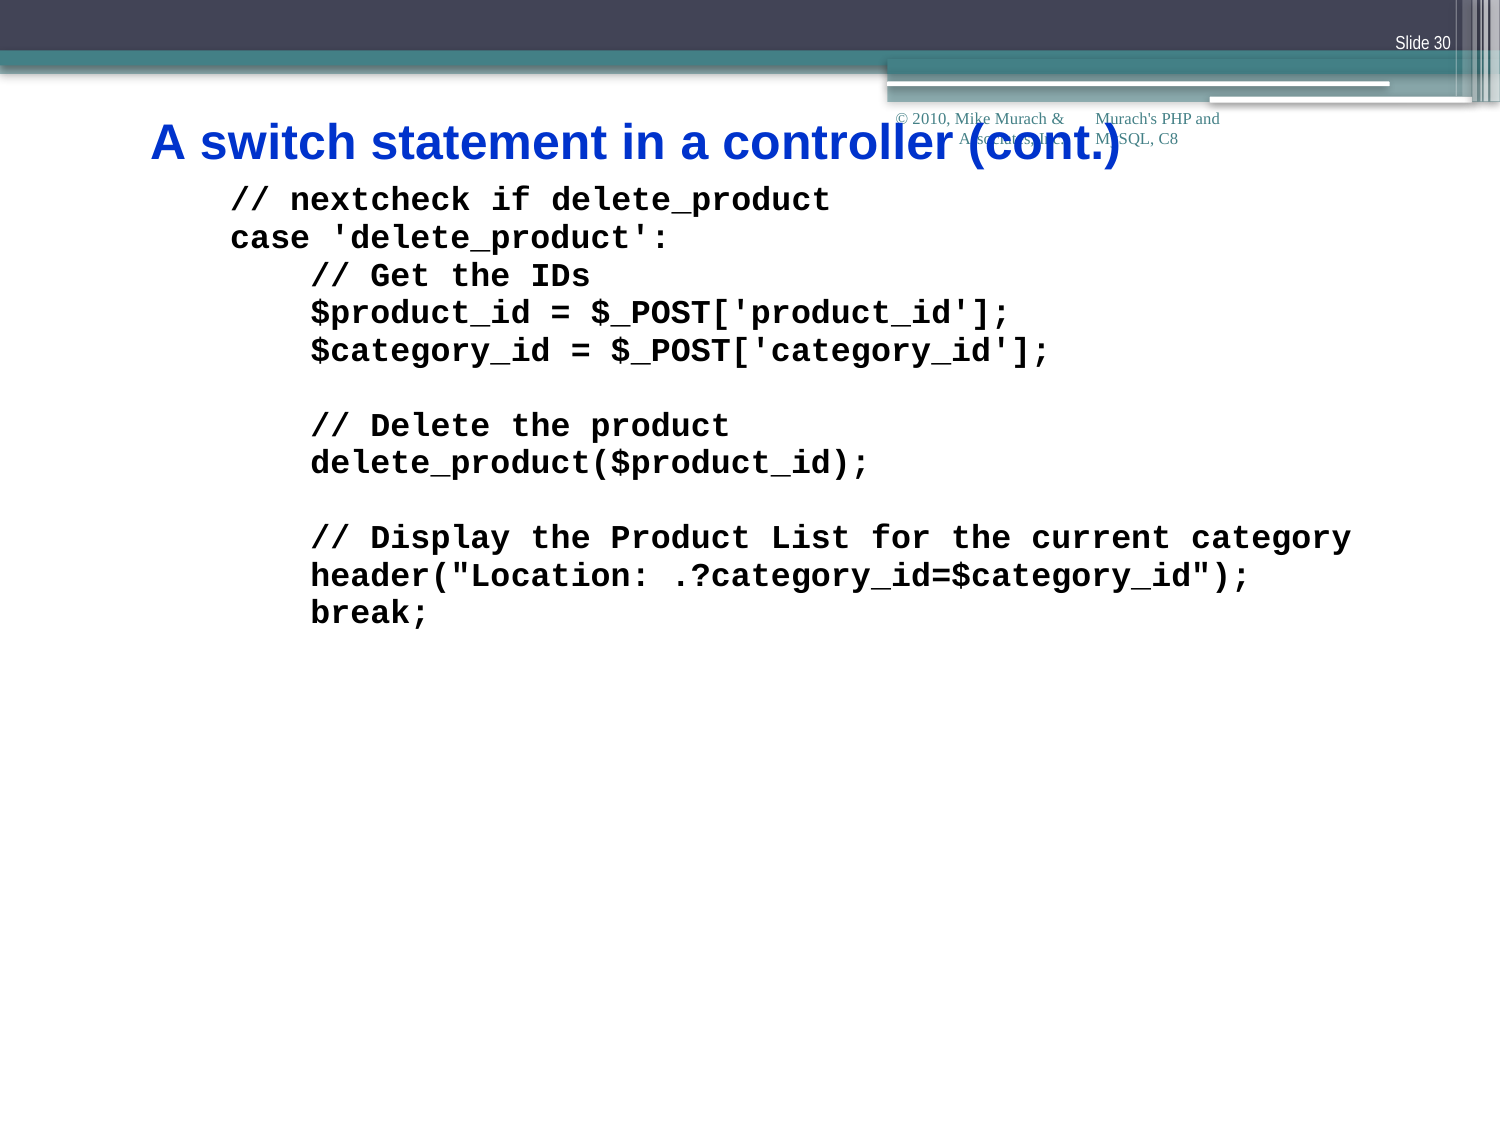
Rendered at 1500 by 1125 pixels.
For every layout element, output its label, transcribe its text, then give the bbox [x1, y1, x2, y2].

slide_number Slide 30 [1340, 0, 1466, 61]
footer © 2010, Mike Murach & Associates, Inc. [862, 100, 1080, 108]
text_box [149, 111, 1404, 644]
slide_number Murach's PHP and MySQL, C8 [1080, 100, 1238, 108]
